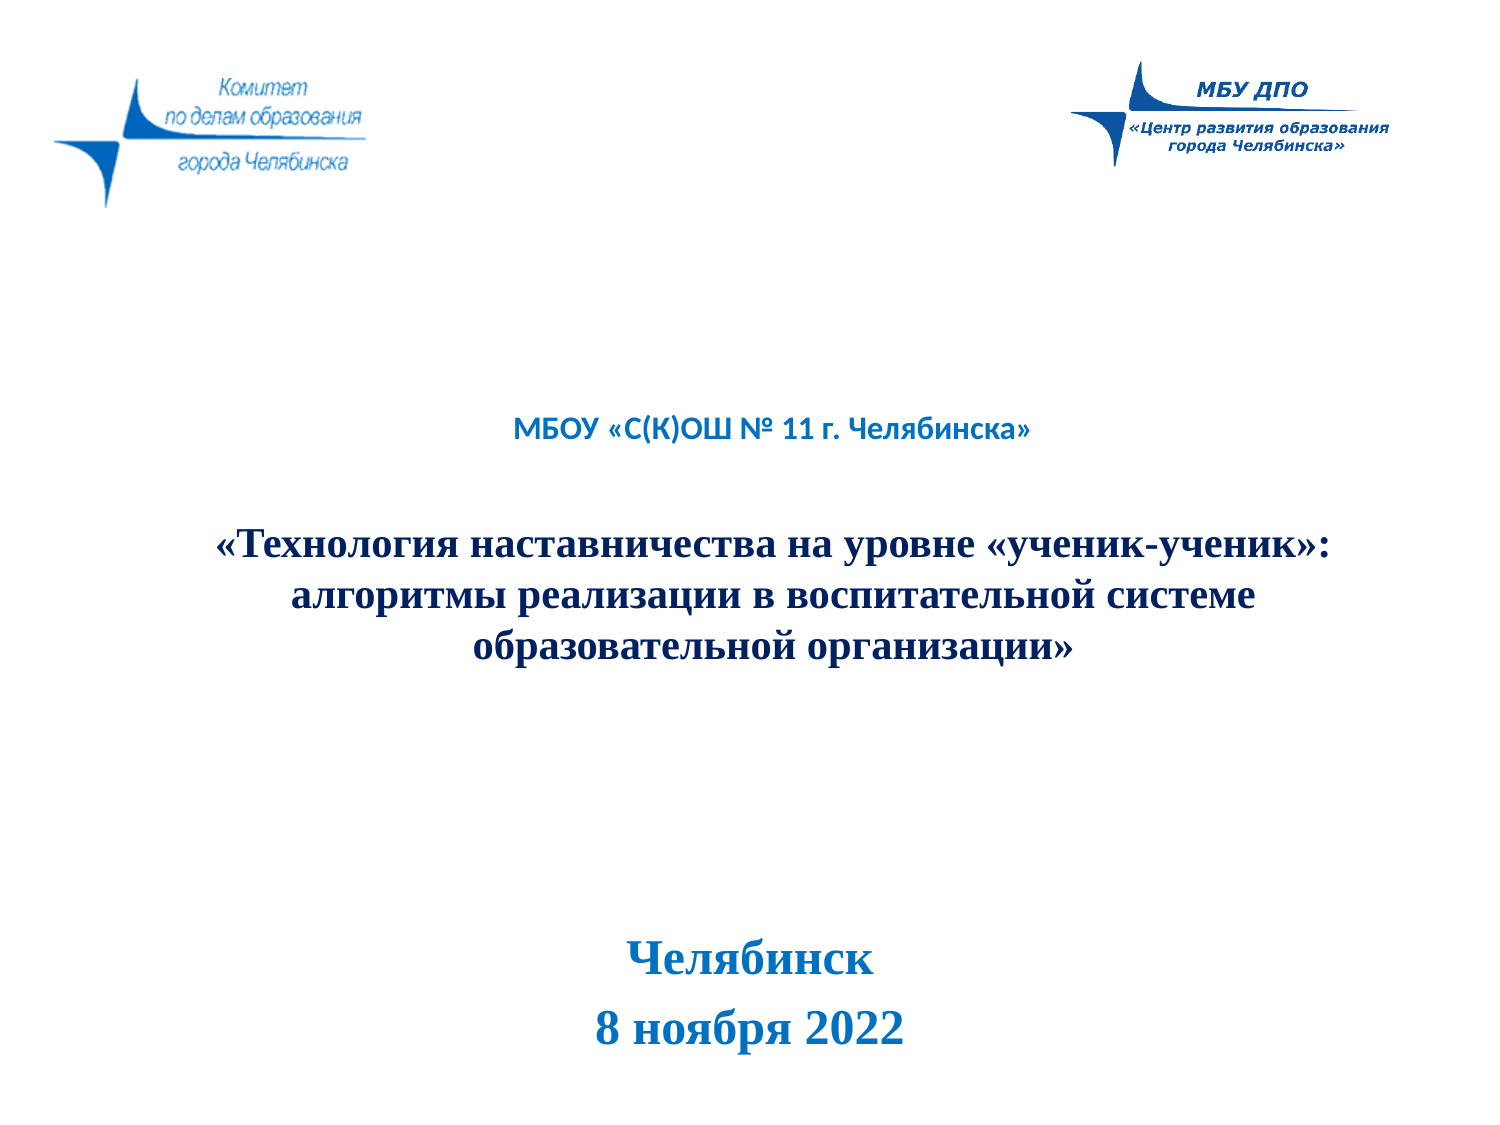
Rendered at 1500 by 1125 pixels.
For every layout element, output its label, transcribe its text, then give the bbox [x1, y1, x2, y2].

subtitle Челябинск 8 ноября 2022 [225, 916, 1275, 1071]
title МБОУ «С(К)ОШ № 11 г. Челябинска» «Технология наставничества на уровне «ученик-ученик»: алгоритмы реализации в воспитательной системе образовательной организации» [123, 397, 1424, 728]
picture [1068, 56, 1396, 171]
picture [52, 78, 366, 209]
